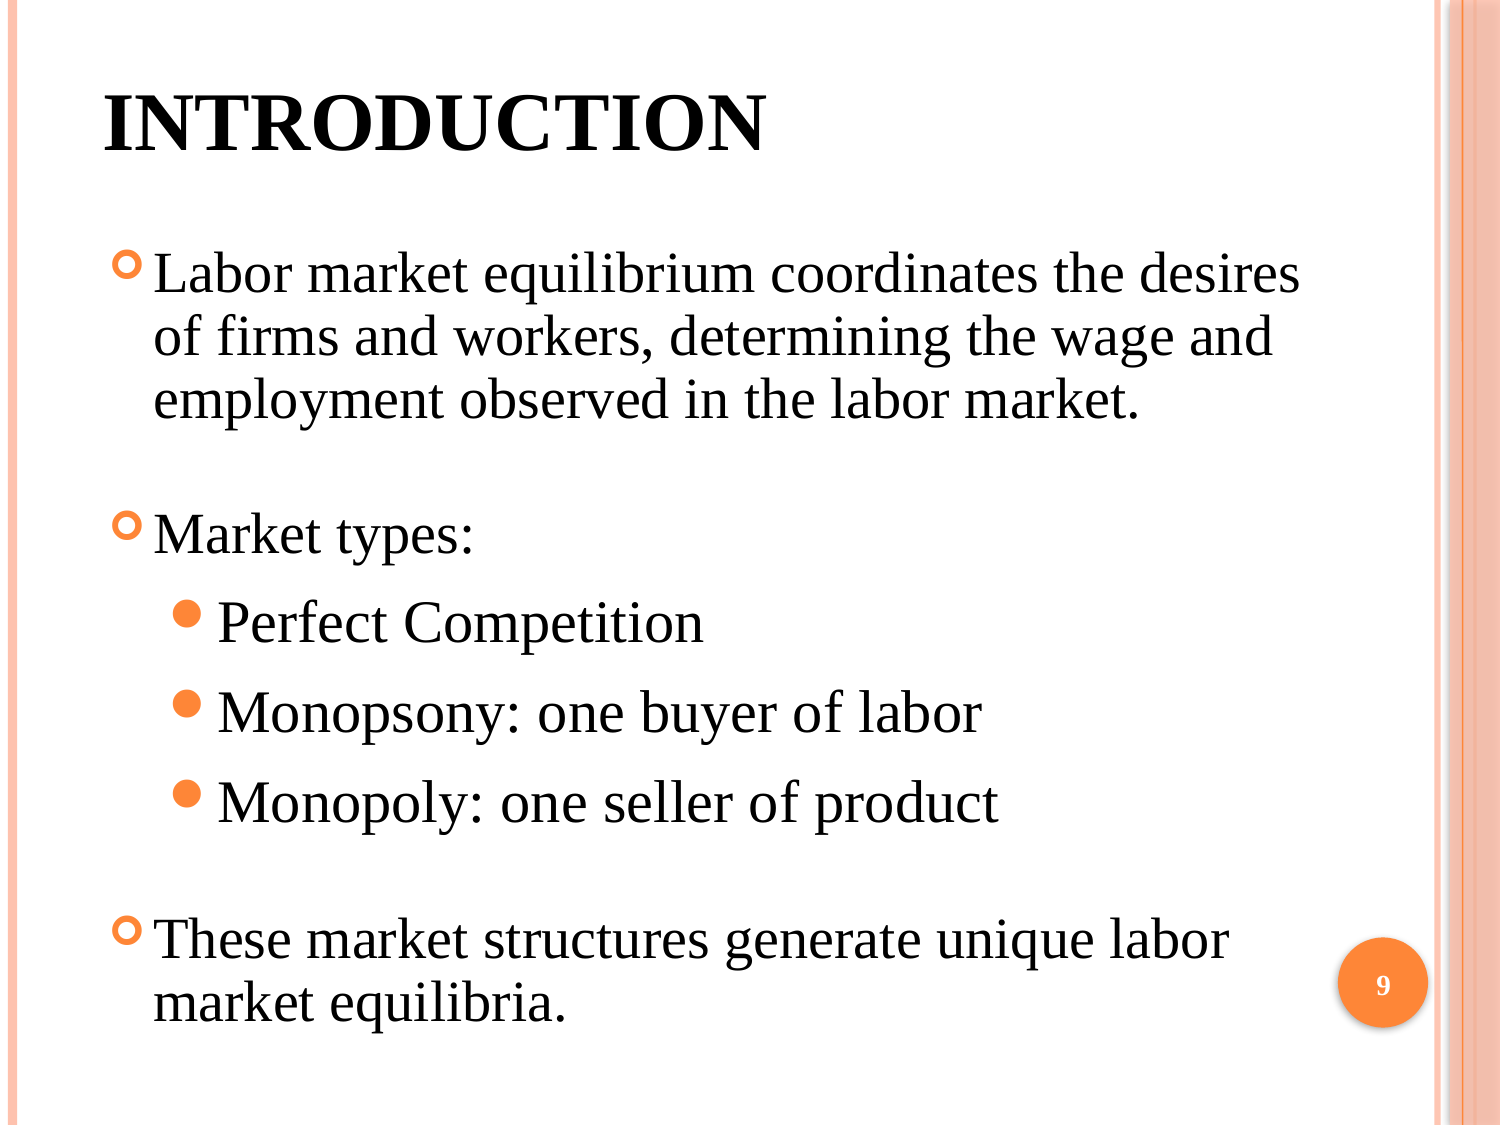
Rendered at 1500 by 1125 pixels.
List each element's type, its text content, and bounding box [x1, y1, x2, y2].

list Labor market equilibrium coordinates the desires of firms and workers, determining the wage and employment observed in the labor market. Market types: Perfect Competition Monopsony: one buyer of labor Monopoly: one seller of product These market structures generate unique labor market equilibria. [93, 234, 1360, 1023]
slide_number 9 [1333, 940, 1434, 1026]
title Introduction [87, 46, 1438, 188]
